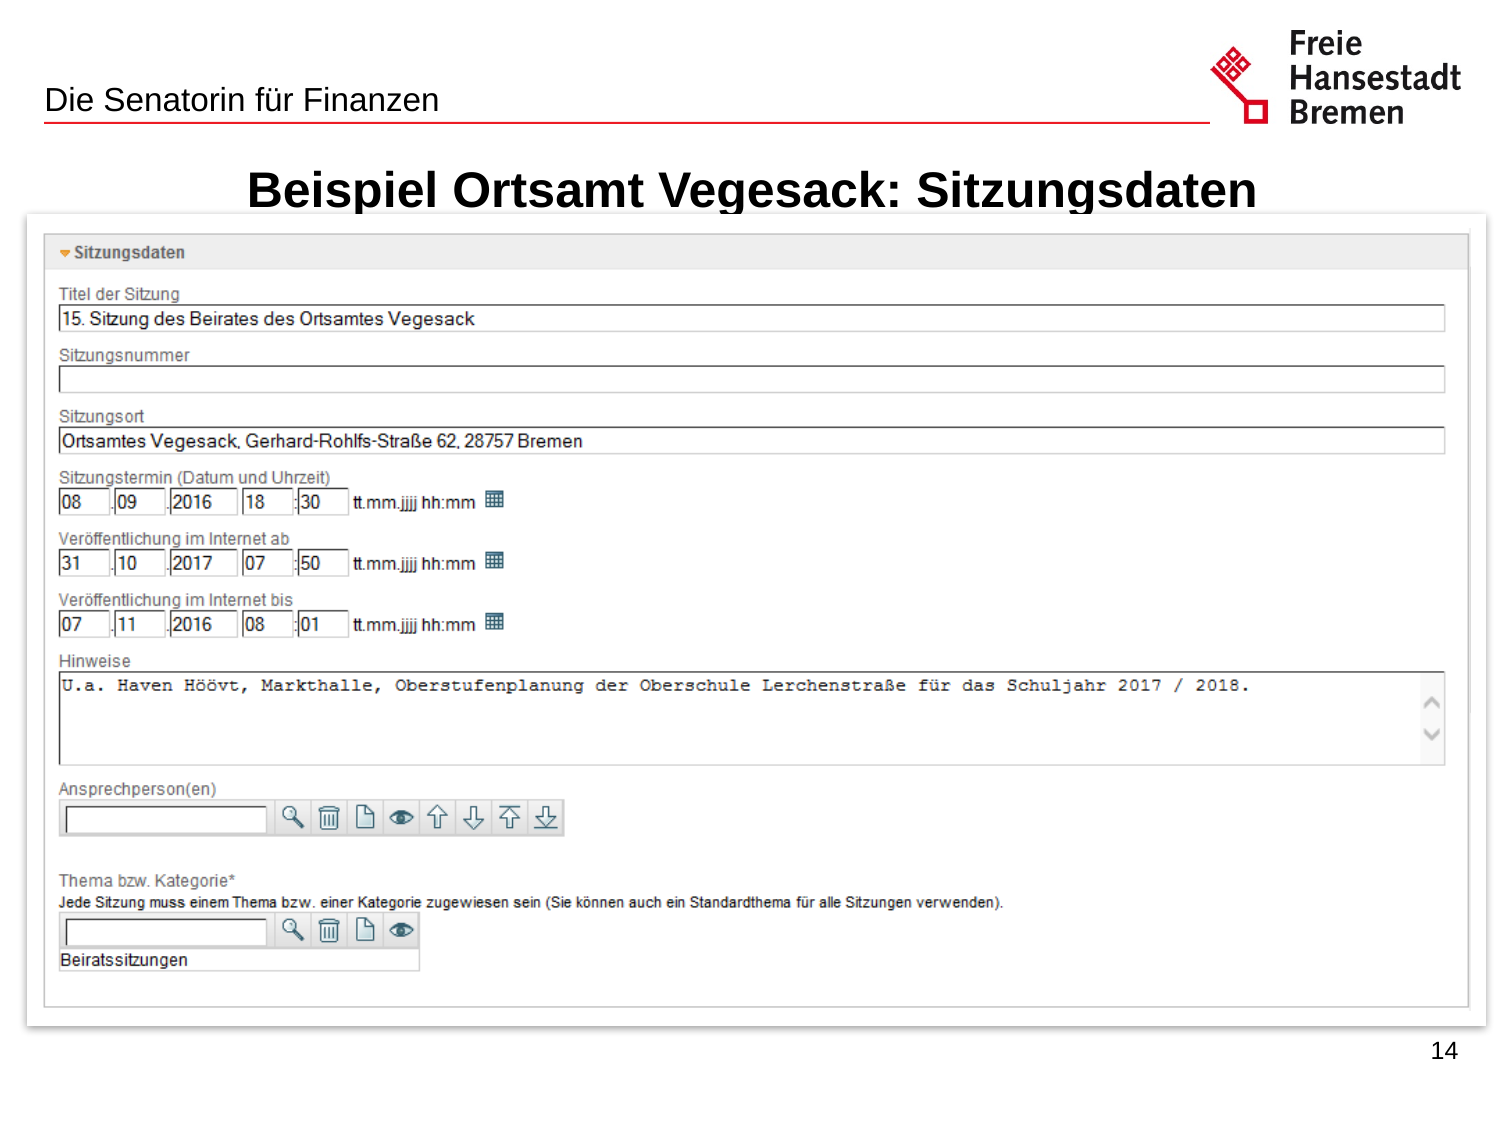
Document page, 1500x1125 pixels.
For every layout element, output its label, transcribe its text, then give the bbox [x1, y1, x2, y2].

picture [40, 227, 1472, 1012]
picture [1210, 30, 1461, 124]
title Beispiel Ortsamt Vegesack: Sitzungsdaten [44, 155, 1462, 211]
